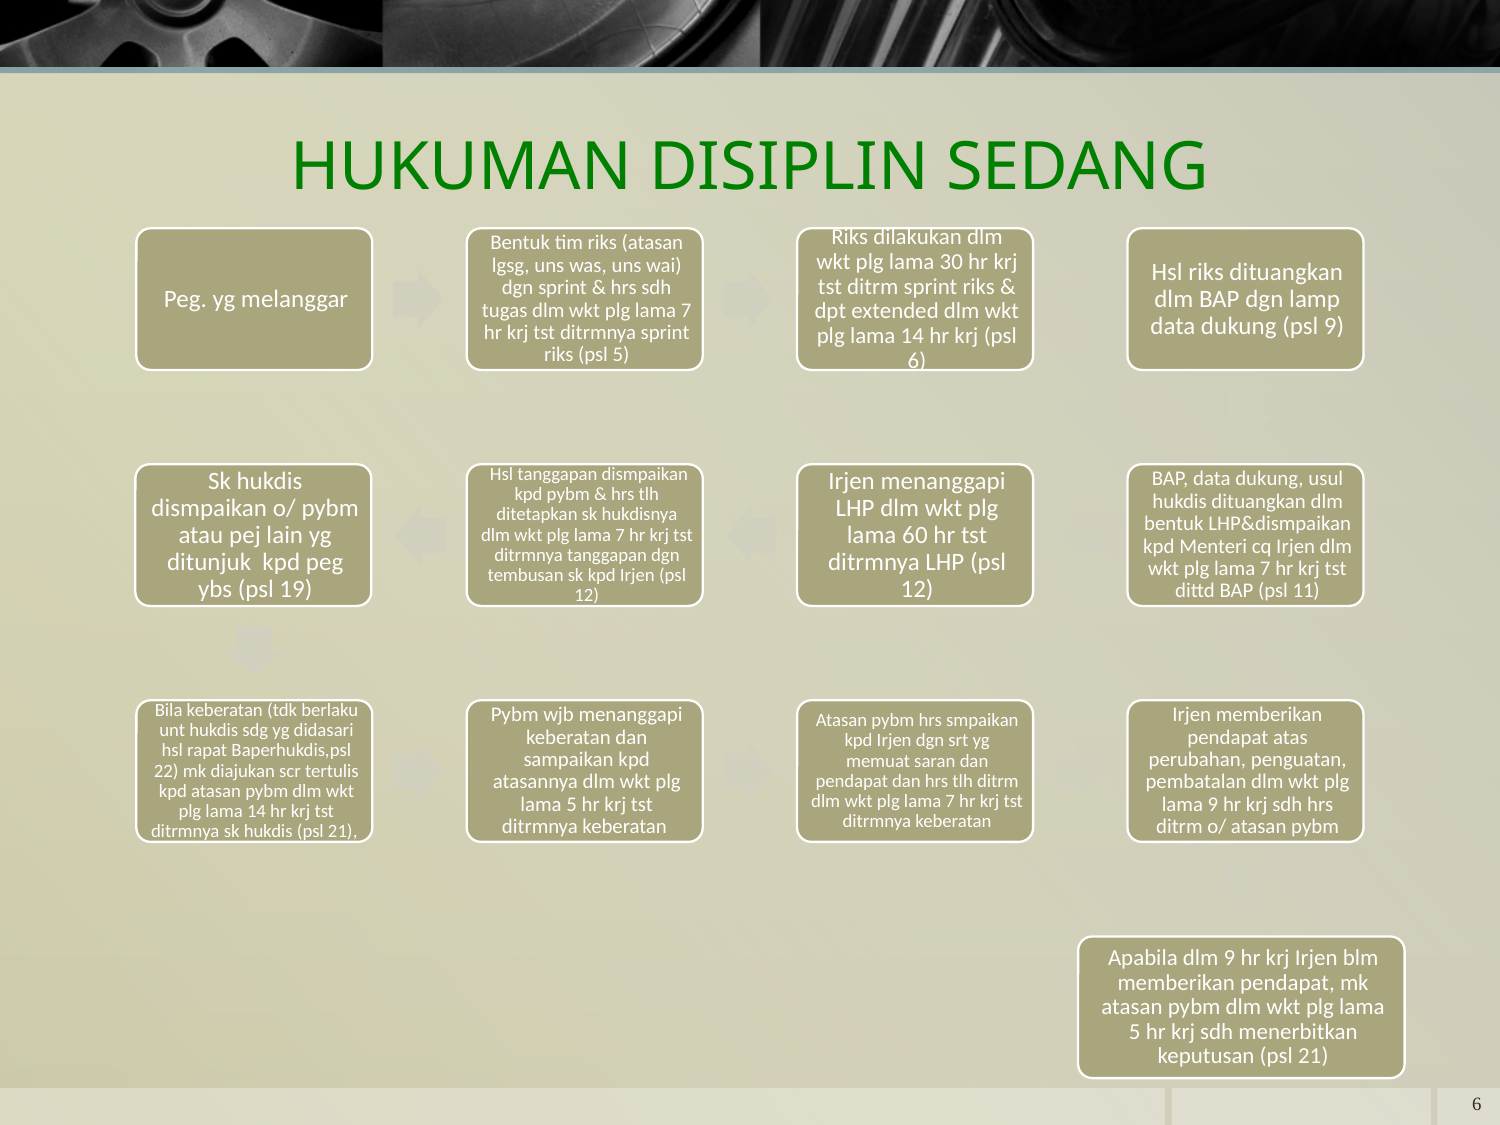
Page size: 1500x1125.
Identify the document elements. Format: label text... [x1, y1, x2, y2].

picture [0, 0, 1500, 67]
slide_number 6 [1434, 1084, 1497, 1122]
title HUKUMAN DISIPLIN SEDANG [75, 87, 1425, 227]
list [74, 227, 1426, 1079]
